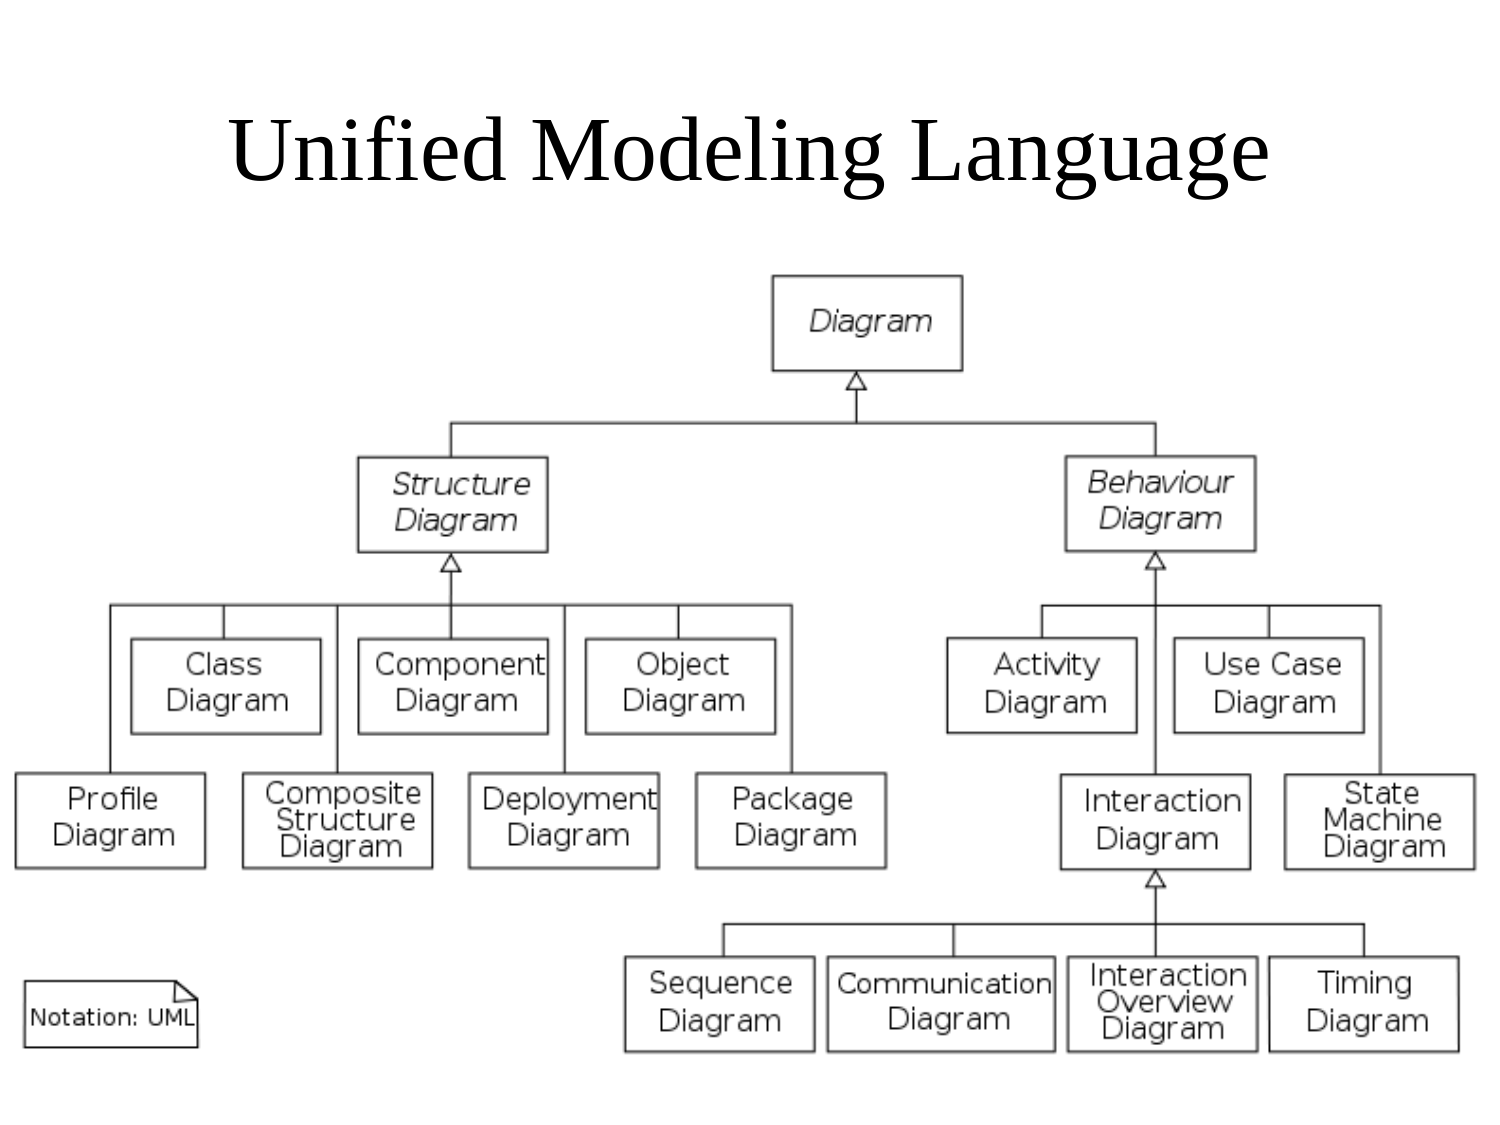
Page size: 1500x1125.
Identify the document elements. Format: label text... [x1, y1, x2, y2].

title Unified Modeling Language [112, 50, 1388, 238]
picture [0, 262, 1500, 1081]
